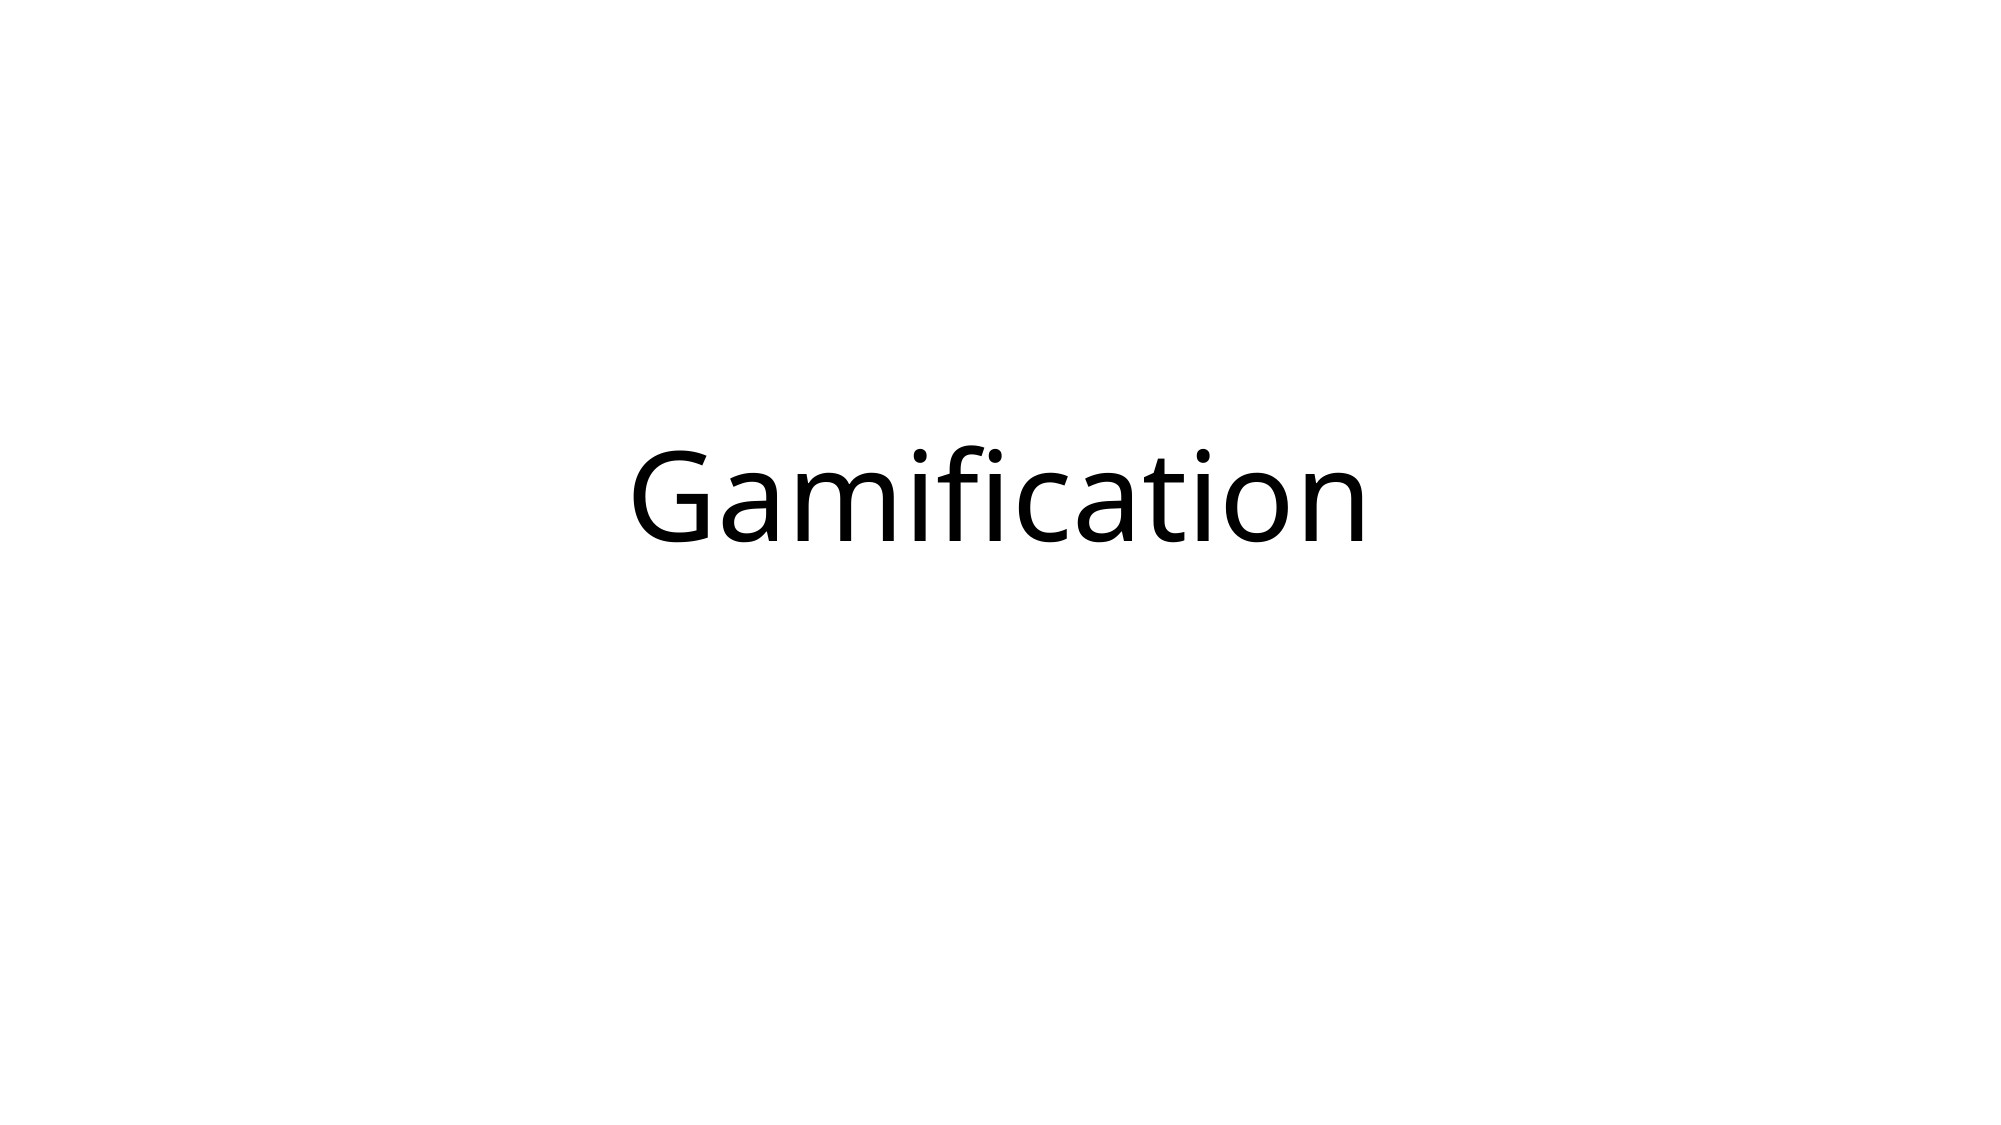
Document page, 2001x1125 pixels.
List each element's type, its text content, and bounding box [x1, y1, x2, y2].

title Gamification [249, 184, 1750, 576]
